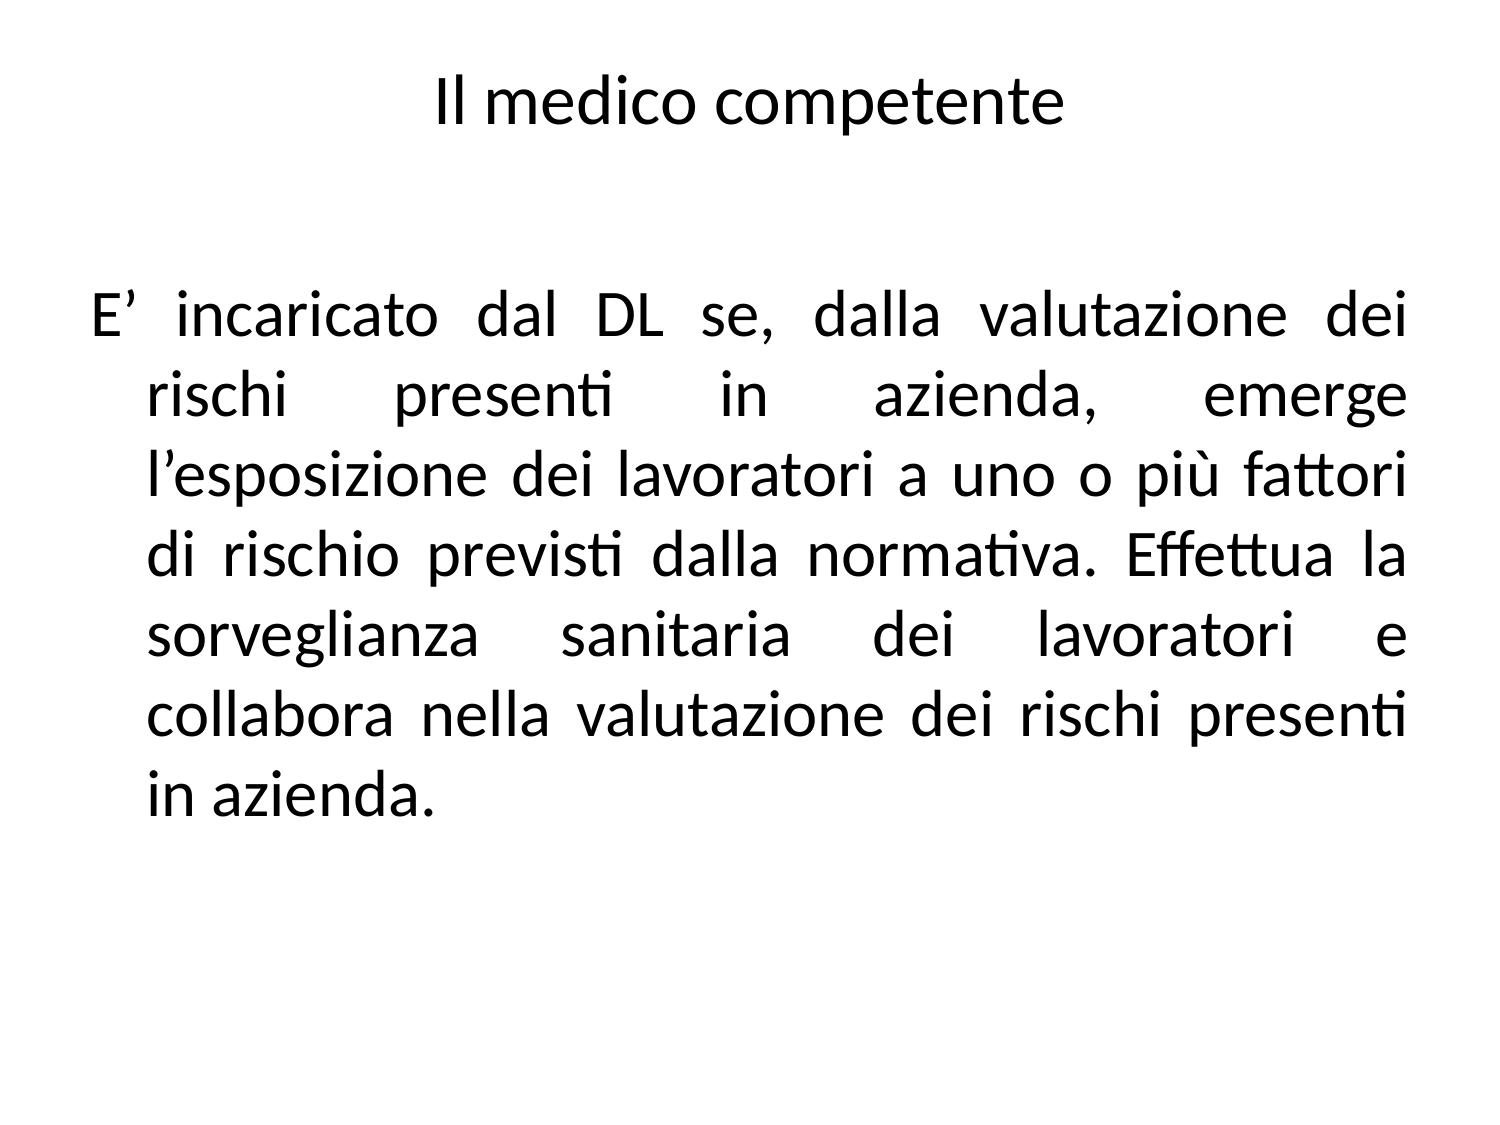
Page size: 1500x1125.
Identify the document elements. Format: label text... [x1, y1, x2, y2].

list E’ incaricato dal DL se, dalla valutazione dei rischi presenti in azienda, emerge l’esposizione dei lavoratori a uno o più fattori di rischio previsti dalla normativa. Effettua la sorveglianza sanitaria dei lavoratori e collabora nella valutazione dei rischi presenti in azienda. [75, 262, 1425, 1005]
title Il medico competente [75, 45, 1425, 233]
